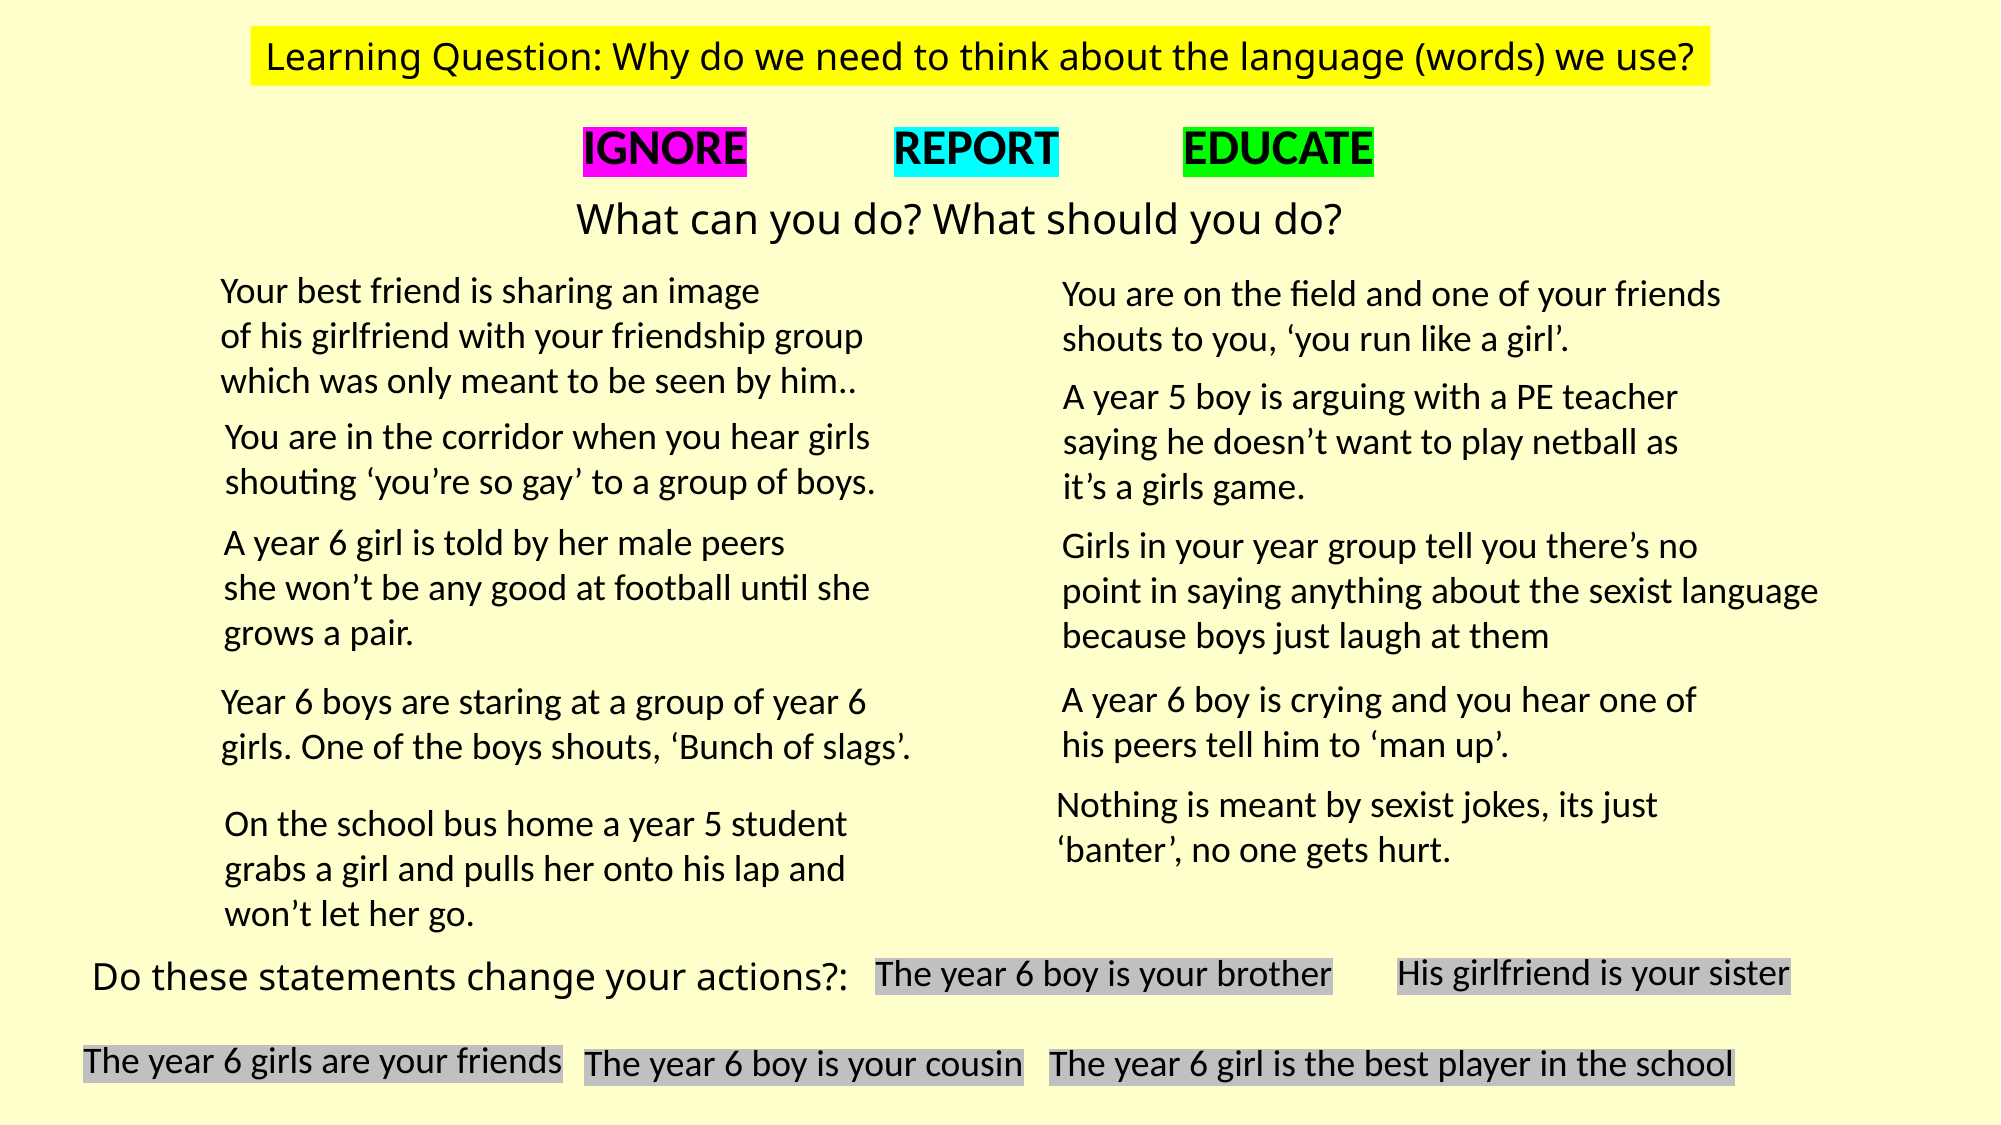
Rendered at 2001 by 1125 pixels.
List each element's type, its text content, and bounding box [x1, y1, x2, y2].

text_box The year 6 girl is the best player in the school [1034, 1031, 1750, 1092]
text_box Nothing is meant by sexist jokes, its just ‘banter’, no one gets hurt. [1041, 772, 1674, 878]
text_box A year 6 girl is told by her male peers she won’t be any good at football until she grows a pair. [208, 510, 887, 661]
text_box Girls in your year group tell you there’s no point in saying anything about the sexist language because boys just laugh at them [1047, 514, 1835, 664]
text_box Year 6 boys are staring at a group of year 6 girls. One of the boys shouts, ‘Bunch of slags’. [206, 669, 928, 775]
text_box What can you do? What should you do? [561, 185, 1358, 251]
text_box The year 6 girls are your friends [68, 1028, 578, 1089]
text_box On the school bus home a year 5 student grabs a girl and pulls her onto his lap and won’t let her go. [209, 791, 864, 942]
text_box IGNORE REPORT EDUCATE [568, 106, 1389, 182]
text_box His girlfriend is your sister [1382, 941, 1806, 1001]
text_box The year 6 boy is your brother [860, 941, 1348, 1001]
text_box You are in the corridor when you hear girls shouting ‘you’re so gay’ to a group of boys. [210, 404, 895, 510]
text_box Your best friend is sharing an image of his girlfriend with your friendship group which was only meant to be seen by him.. [205, 258, 946, 409]
text_box You are on the field and one of your friends shouts to you, ‘you run like a girl’. [1047, 261, 1737, 367]
text_box Do these statements change your actions?: [76, 945, 865, 1006]
text_box A year 6 boy is crying and you hear one of his peers tell him to ‘man up’. [1046, 667, 1713, 773]
text_box A year 5 boy is arguing with a PE teacher saying he doesn’t want to play netball as it’s a girls game. [1048, 364, 1695, 514]
text_box The year 6 boy is your cousin [569, 1031, 1034, 1092]
text_box Learning Question: Why do we need to think about the language (words) we use? [250, 25, 1711, 86]
